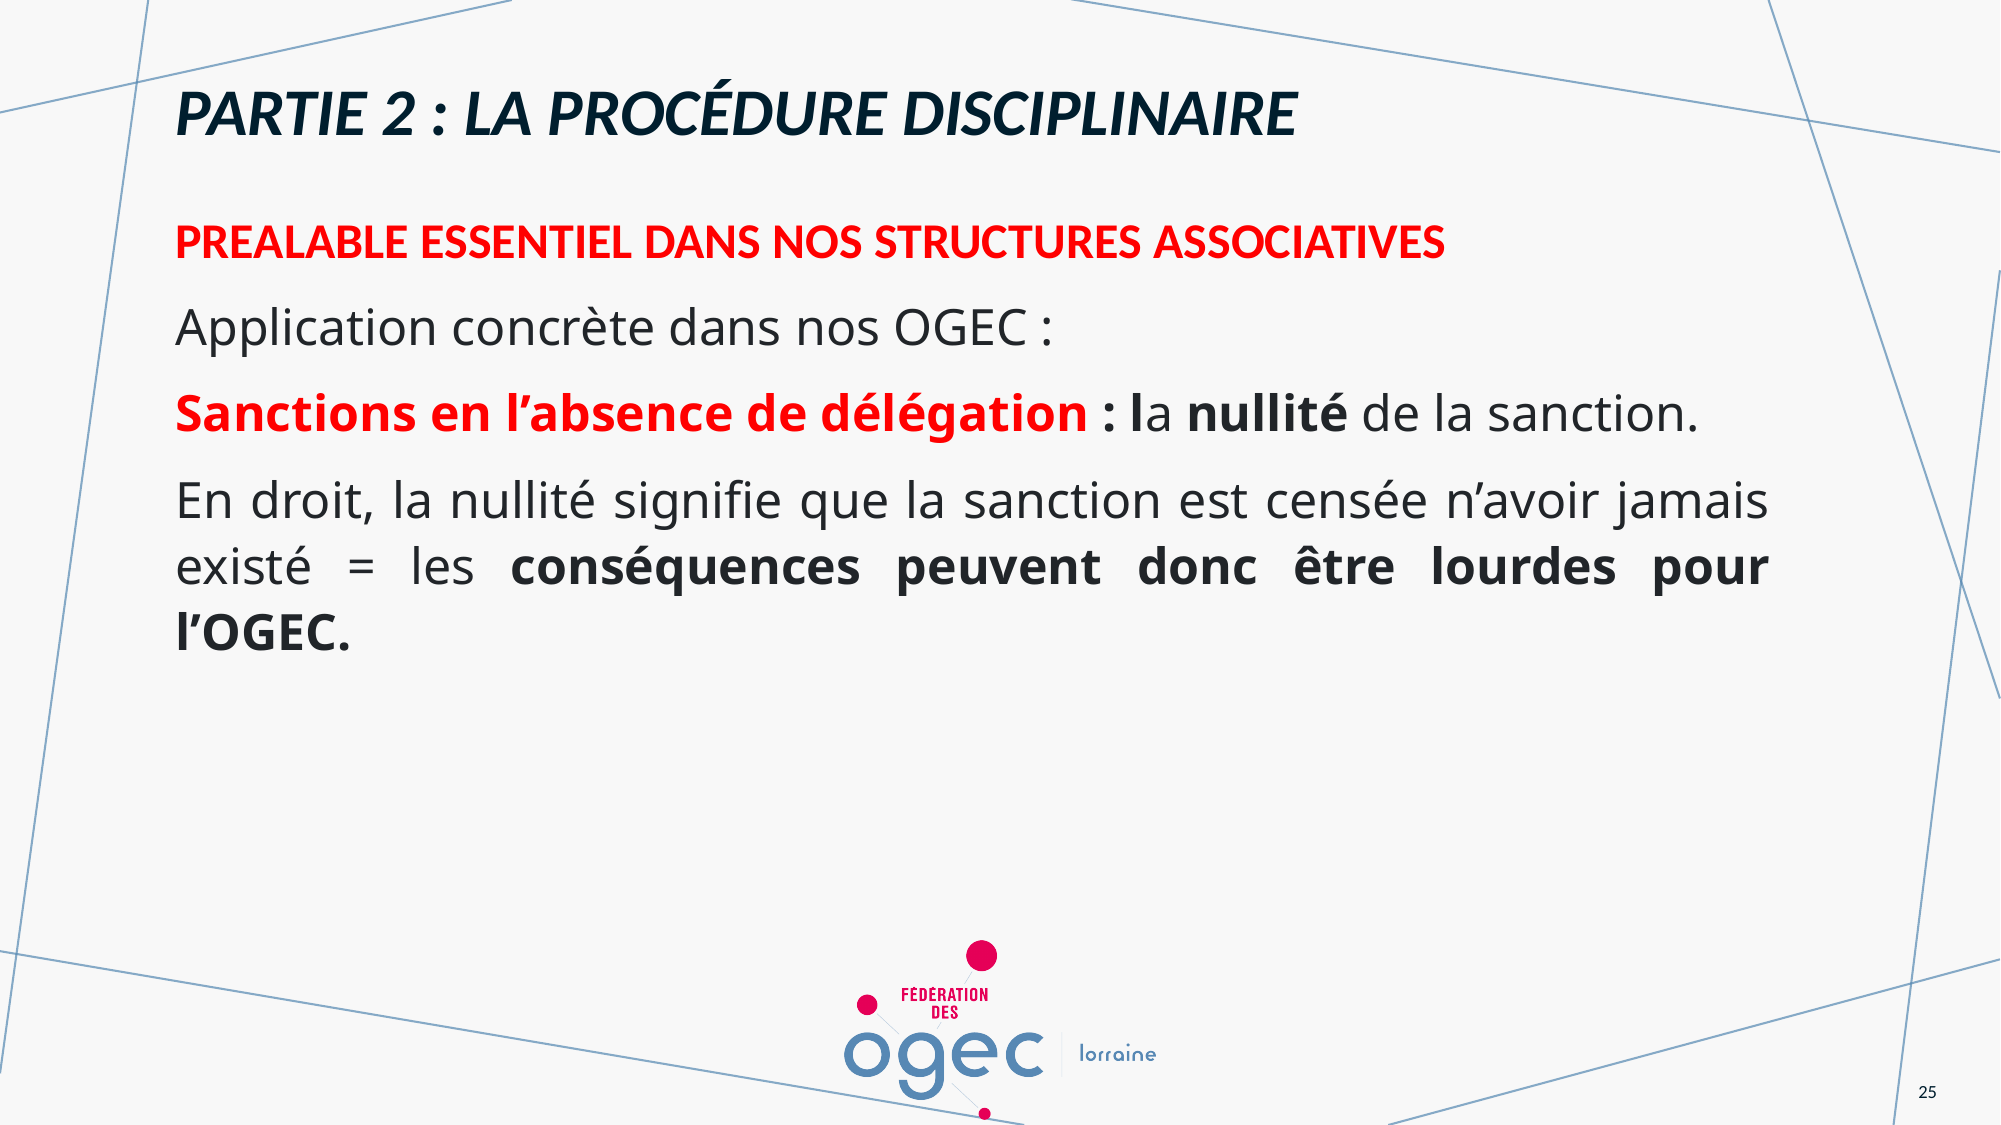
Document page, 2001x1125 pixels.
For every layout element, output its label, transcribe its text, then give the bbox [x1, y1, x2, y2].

title PARTIE 2 : La procédure disciplinaire [160, 22, 1904, 195]
list PREALABLE ESSENTIEL DANS NOS STRUCTURES ASSOCIATIVES Application concrète dans nos OGEC : Sanctions en l’absence de délégation : la nullité de la sanction. En droit, la nullité signifie que la sanction est censée n’avoir jamais existé = les conséquences peuvent donc être lourdes pour l’OGEC. [160, 194, 1786, 941]
slide_number 25 [1903, 1049, 1981, 1110]
picture [844, 940, 1156, 1120]
